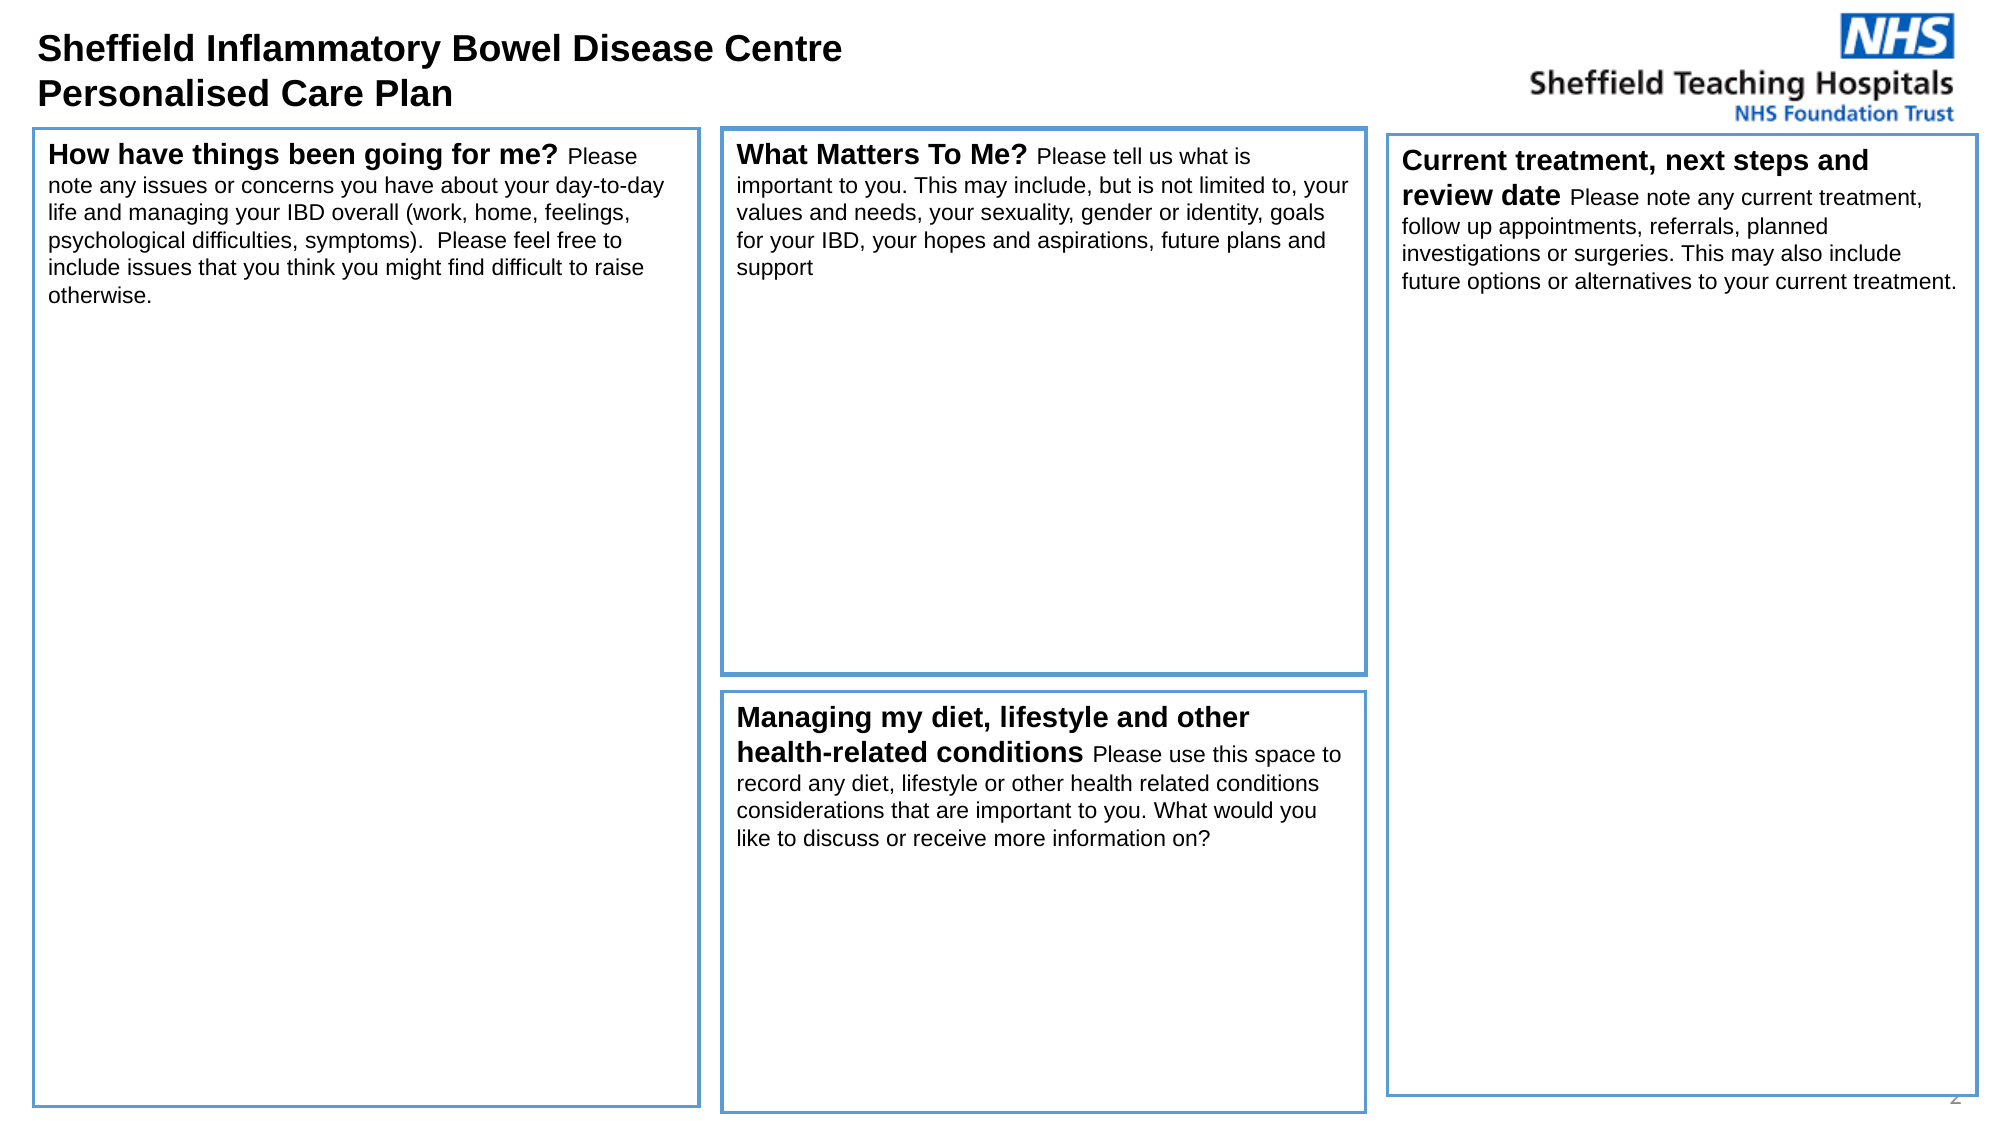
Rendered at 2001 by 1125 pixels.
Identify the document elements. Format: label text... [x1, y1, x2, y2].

slide_number 2 [1527, 1096, 1978, 1125]
text_box Sheffield Inflammatory Bowel Disease Centre Personalised Care Plan [22, 16, 1087, 121]
text_box What Matters To Me? Please tell us what is important to you. This may include, but is not limited to, your values and needs, your sexuality, gender or identity, goals for your IBD, your hopes and aspirations, future plans and support [721, 127, 1367, 676]
text_box Current treatment, next steps and review date Please note any current treatment, follow up appointments, referrals, planned investigations or surgeries. This may also include future options or alternatives to your current treatment. [1386, 133, 1978, 1096]
picture [1476, 6, 2000, 134]
text_box Managing my diet, lifestyle and other health-related conditions Please use this space to record any diet, lifestyle or other health related conditions considerations that are important to you. What would you like to discuss or receive more information on? [721, 690, 1367, 1114]
text_box How have things been going for me? Please note any issues or concerns you have about your day-to-day life and managing your IBD overall (work, home, feelings, psychological difficulties, symptoms). Please feel free to include issues that you think you might find difficult to raise otherwise. [32, 127, 700, 1108]
